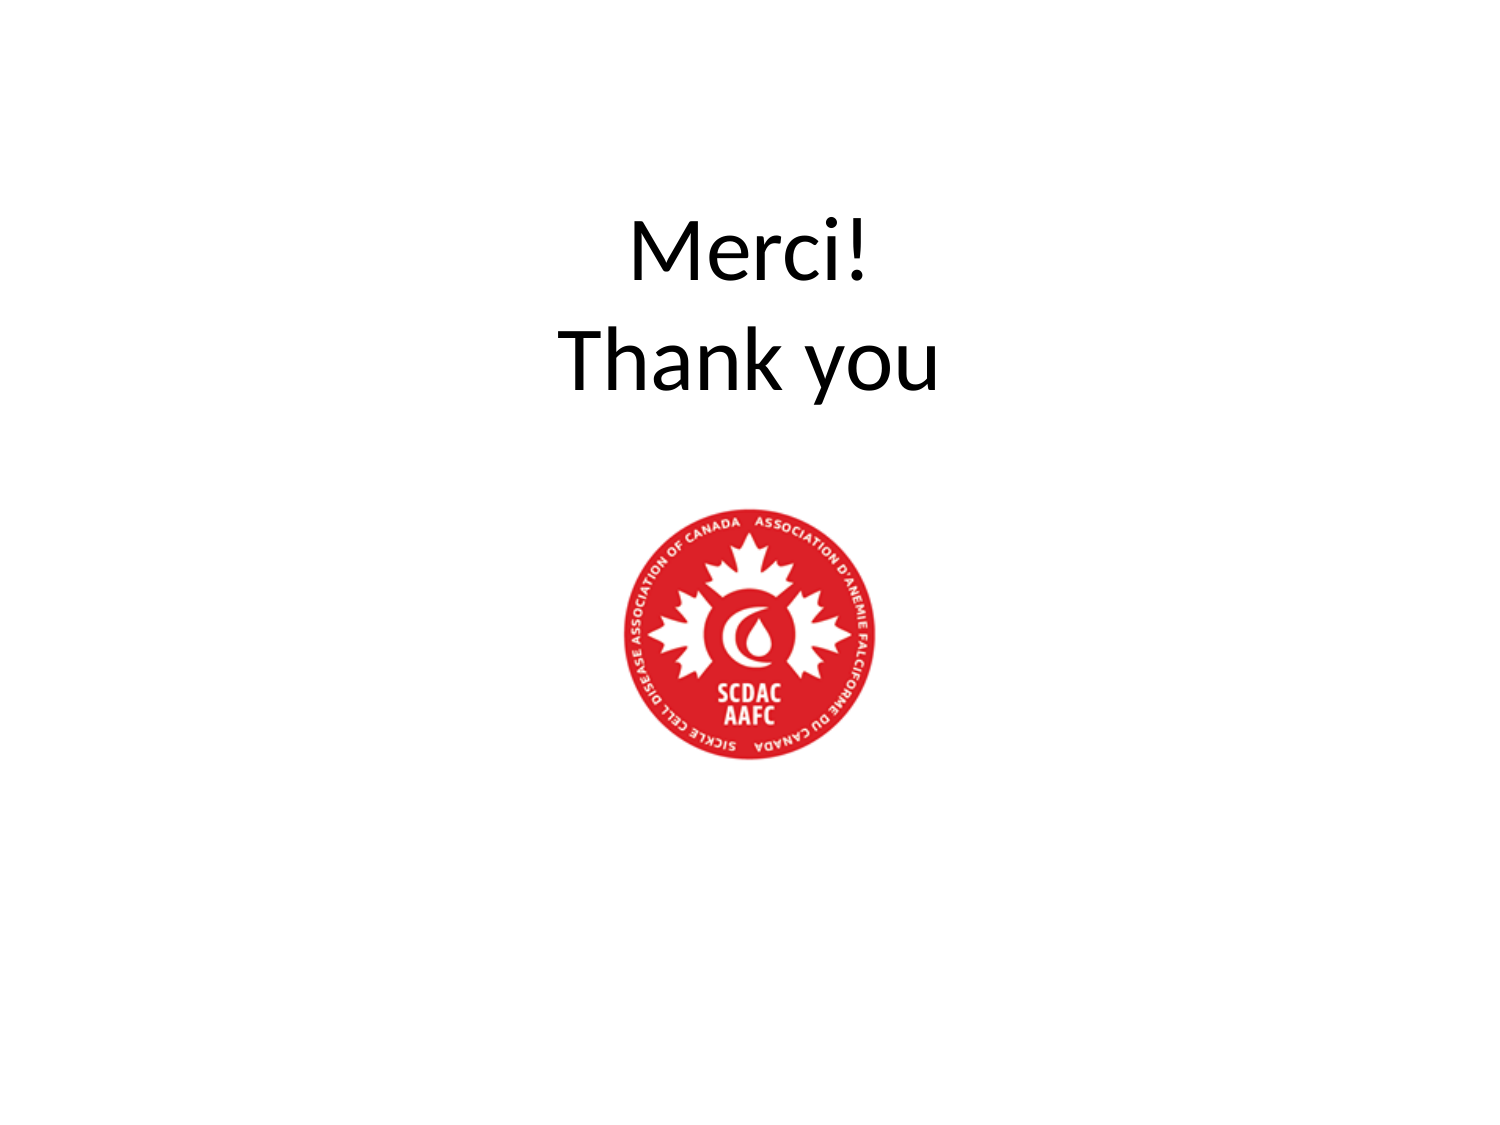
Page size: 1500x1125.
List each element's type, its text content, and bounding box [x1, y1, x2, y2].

title Merci! Thank you [75, 175, 1425, 422]
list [593, 477, 907, 791]
